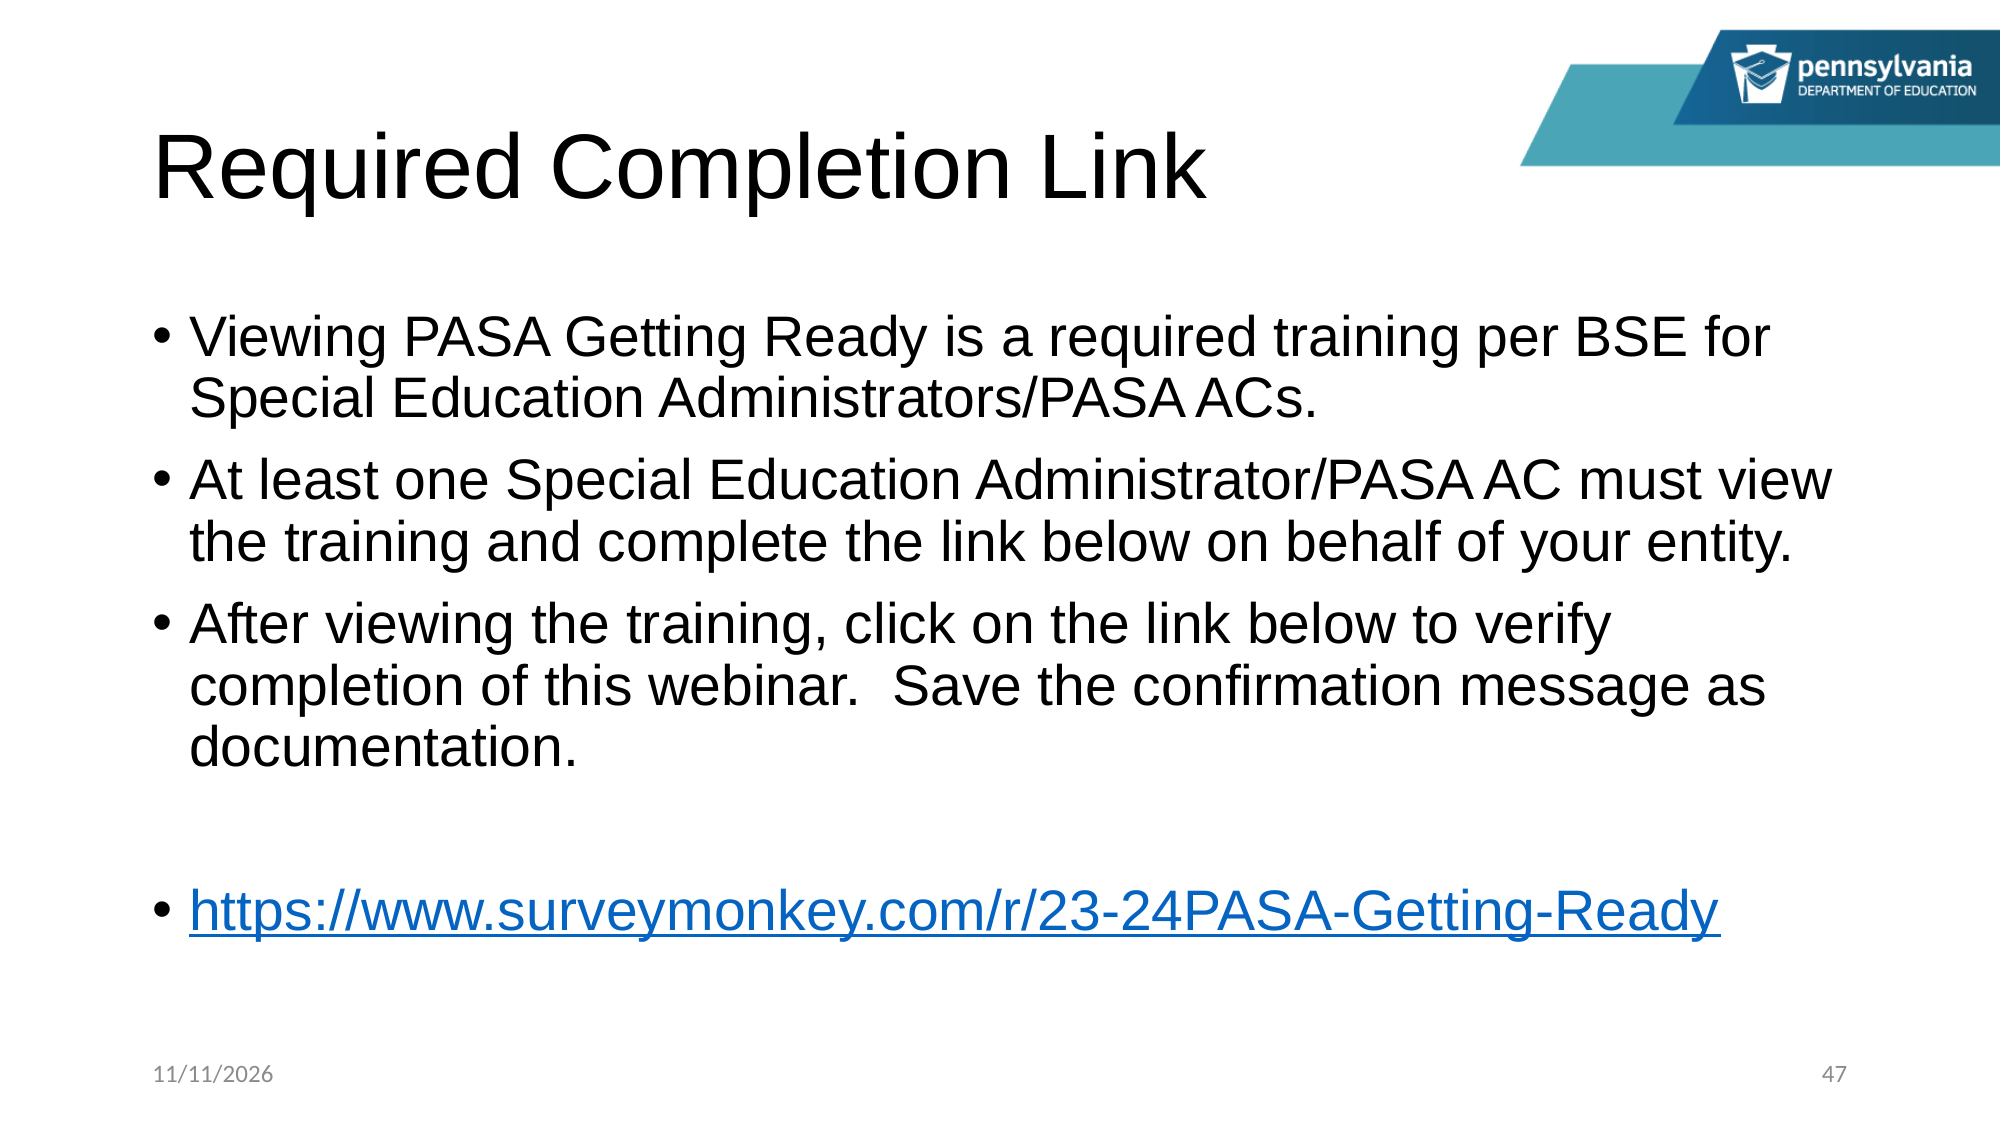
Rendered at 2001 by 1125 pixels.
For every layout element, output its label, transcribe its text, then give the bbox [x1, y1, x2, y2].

picture [275, 0, 2000, 220]
title Required Completion Link [137, 59, 1863, 278]
slide_number 47 [1412, 1042, 1863, 1103]
list Viewing PASA Getting Ready is a required training per BSE for Special Education Administrators/PASA ACs. At least one Special Education Administrator/PASA AC must view the training and complete the link below on behalf of your entity. After viewing the training, click on the link below to verify completion of this webinar. Save the confirmation message as documentation. https://www.surveymonkey.com/r/23-24PASA-Getting-Ready [137, 299, 1863, 1014]
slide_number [137, 1042, 588, 1103]
